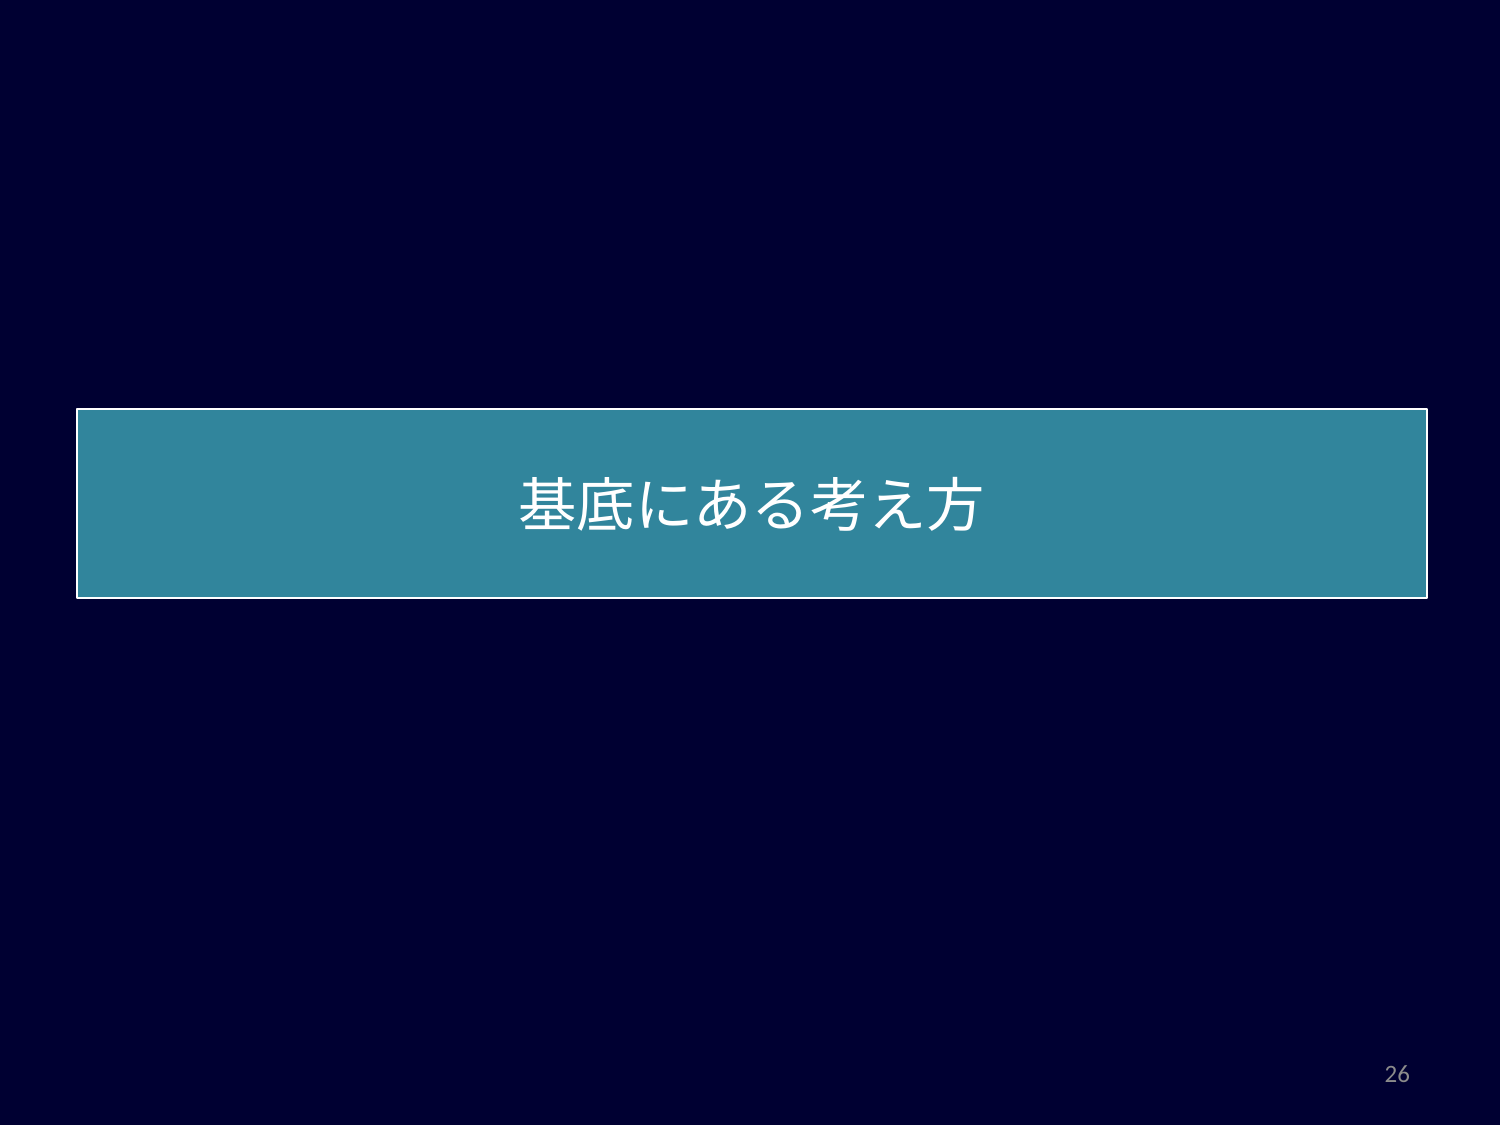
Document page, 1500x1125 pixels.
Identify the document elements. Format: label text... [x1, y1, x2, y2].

text_box 基底にある考え方 [76, 408, 1427, 598]
slide_number 26 [1074, 1042, 1425, 1103]
